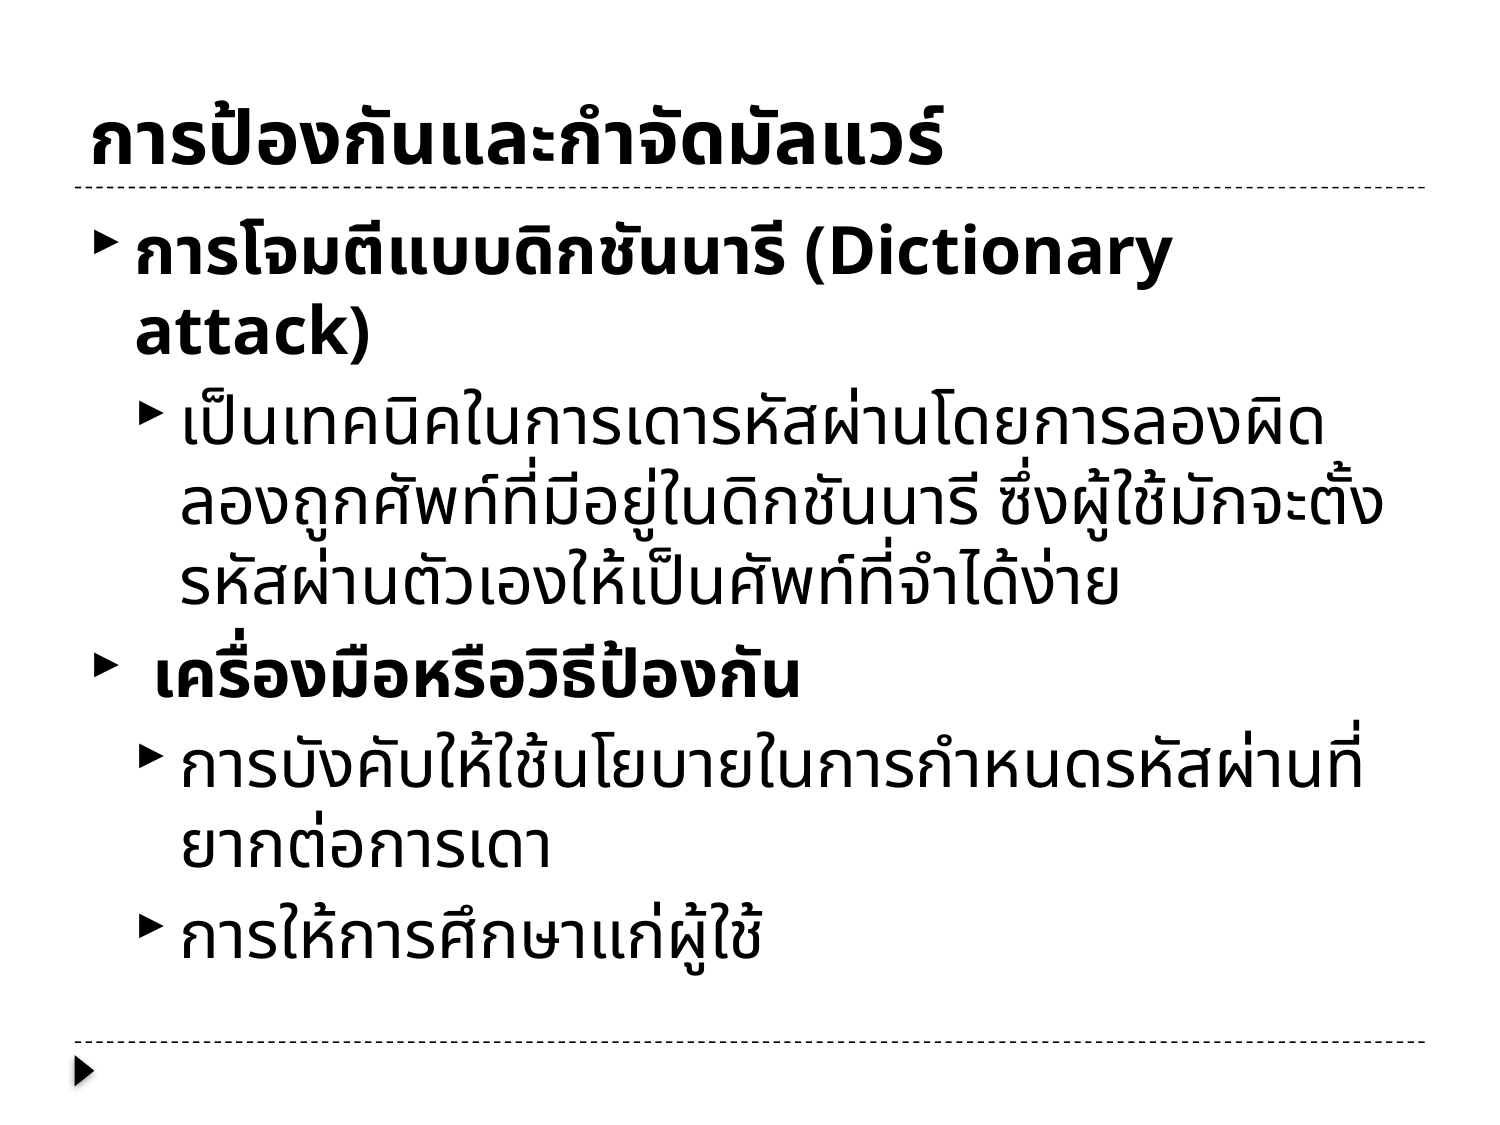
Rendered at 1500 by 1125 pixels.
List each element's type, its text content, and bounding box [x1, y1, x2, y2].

title การป้องกันและกำจัดมัลแวร์ [75, 24, 1425, 188]
list การโจมตีแบบดิกชันนารี (Dictionary attack) เป็นเทคนิคในการเดารหัสผ่านโดยการลองผิดลองถูกศัพท์ที่มีอยู่ในดิกชันนารี ซึ่งผู้ใช้มักจะตั้งรหัสผ่านตัวเองให้เป็นศัพท์ที่จำได้ง่าย เครื่องมือหรือวิธีป้องกัน การบังคับให้ใช้นโยบายในการกำหนดรหัสผ่านที่ยากต่อการเดา การให้การศึกษาแก่ผู้ใช้ [75, 200, 1425, 1010]
